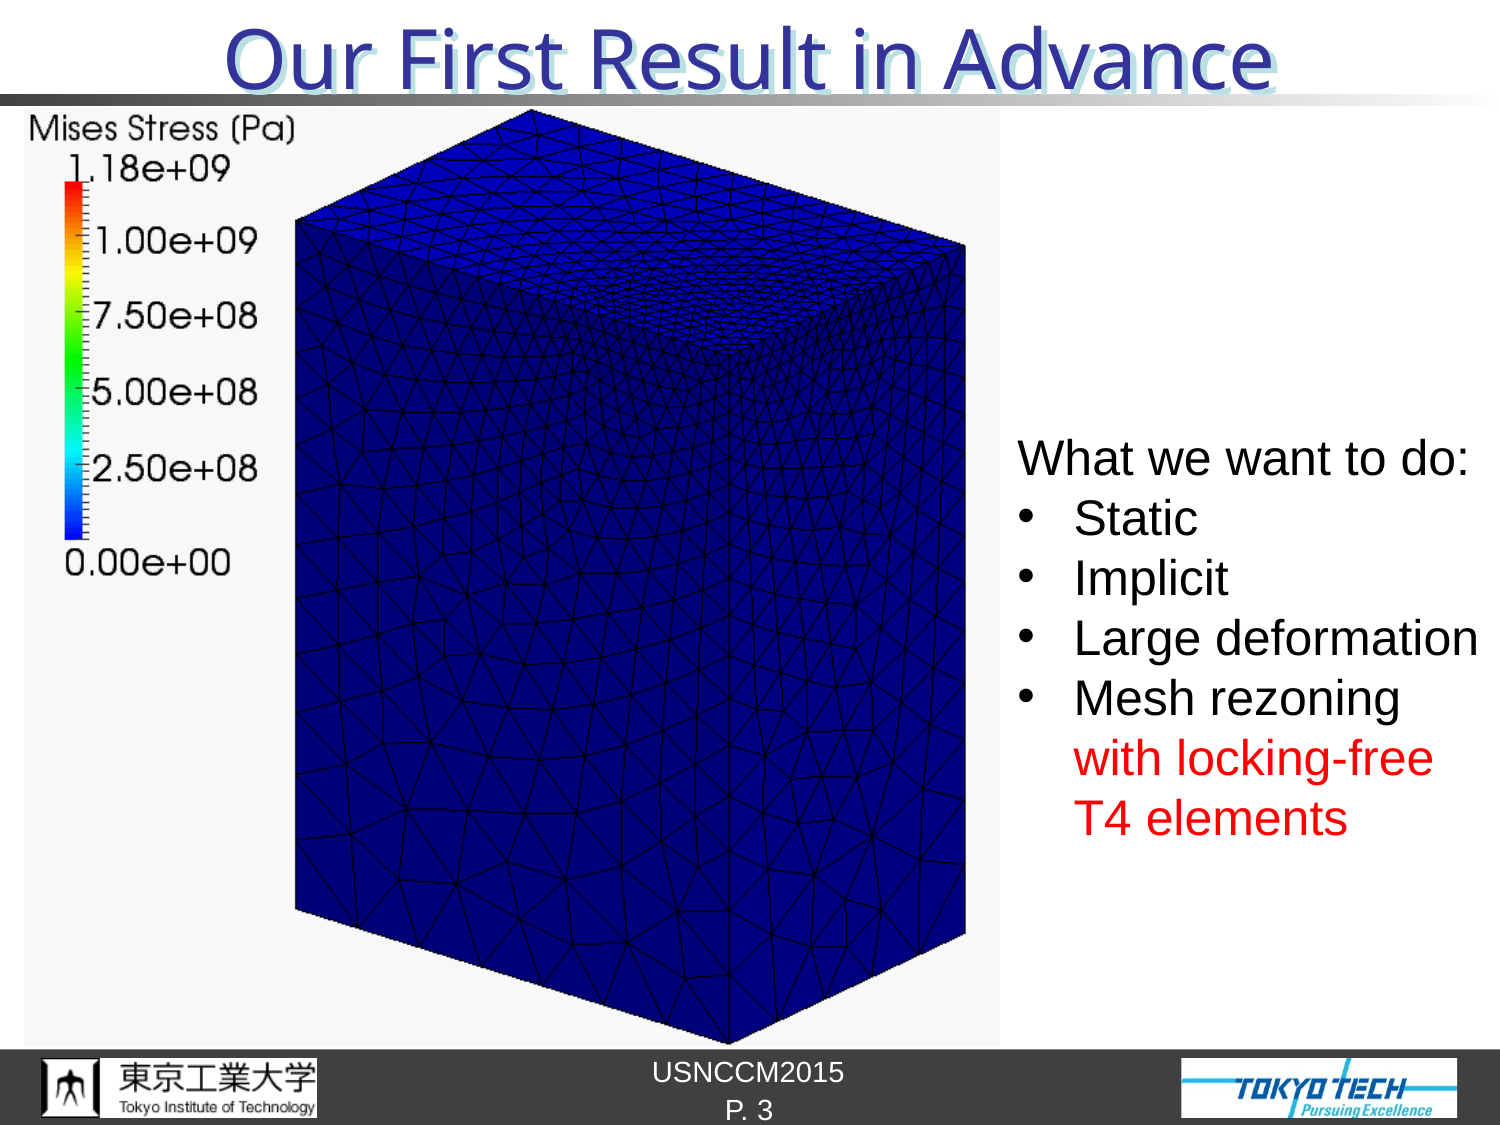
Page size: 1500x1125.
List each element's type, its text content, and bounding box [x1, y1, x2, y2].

picture [41, 1058, 317, 1118]
title Our First Result in Advance [0, 5, 1500, 108]
text_box What we want to do: Static Implicit Large deformation Mesh rezoning with locking-free T4 elements [1004, 417, 1495, 853]
slide_number P. 3 [662, 1092, 836, 1125]
picture [1181, 1058, 1458, 1118]
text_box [23, 107, 1001, 1047]
